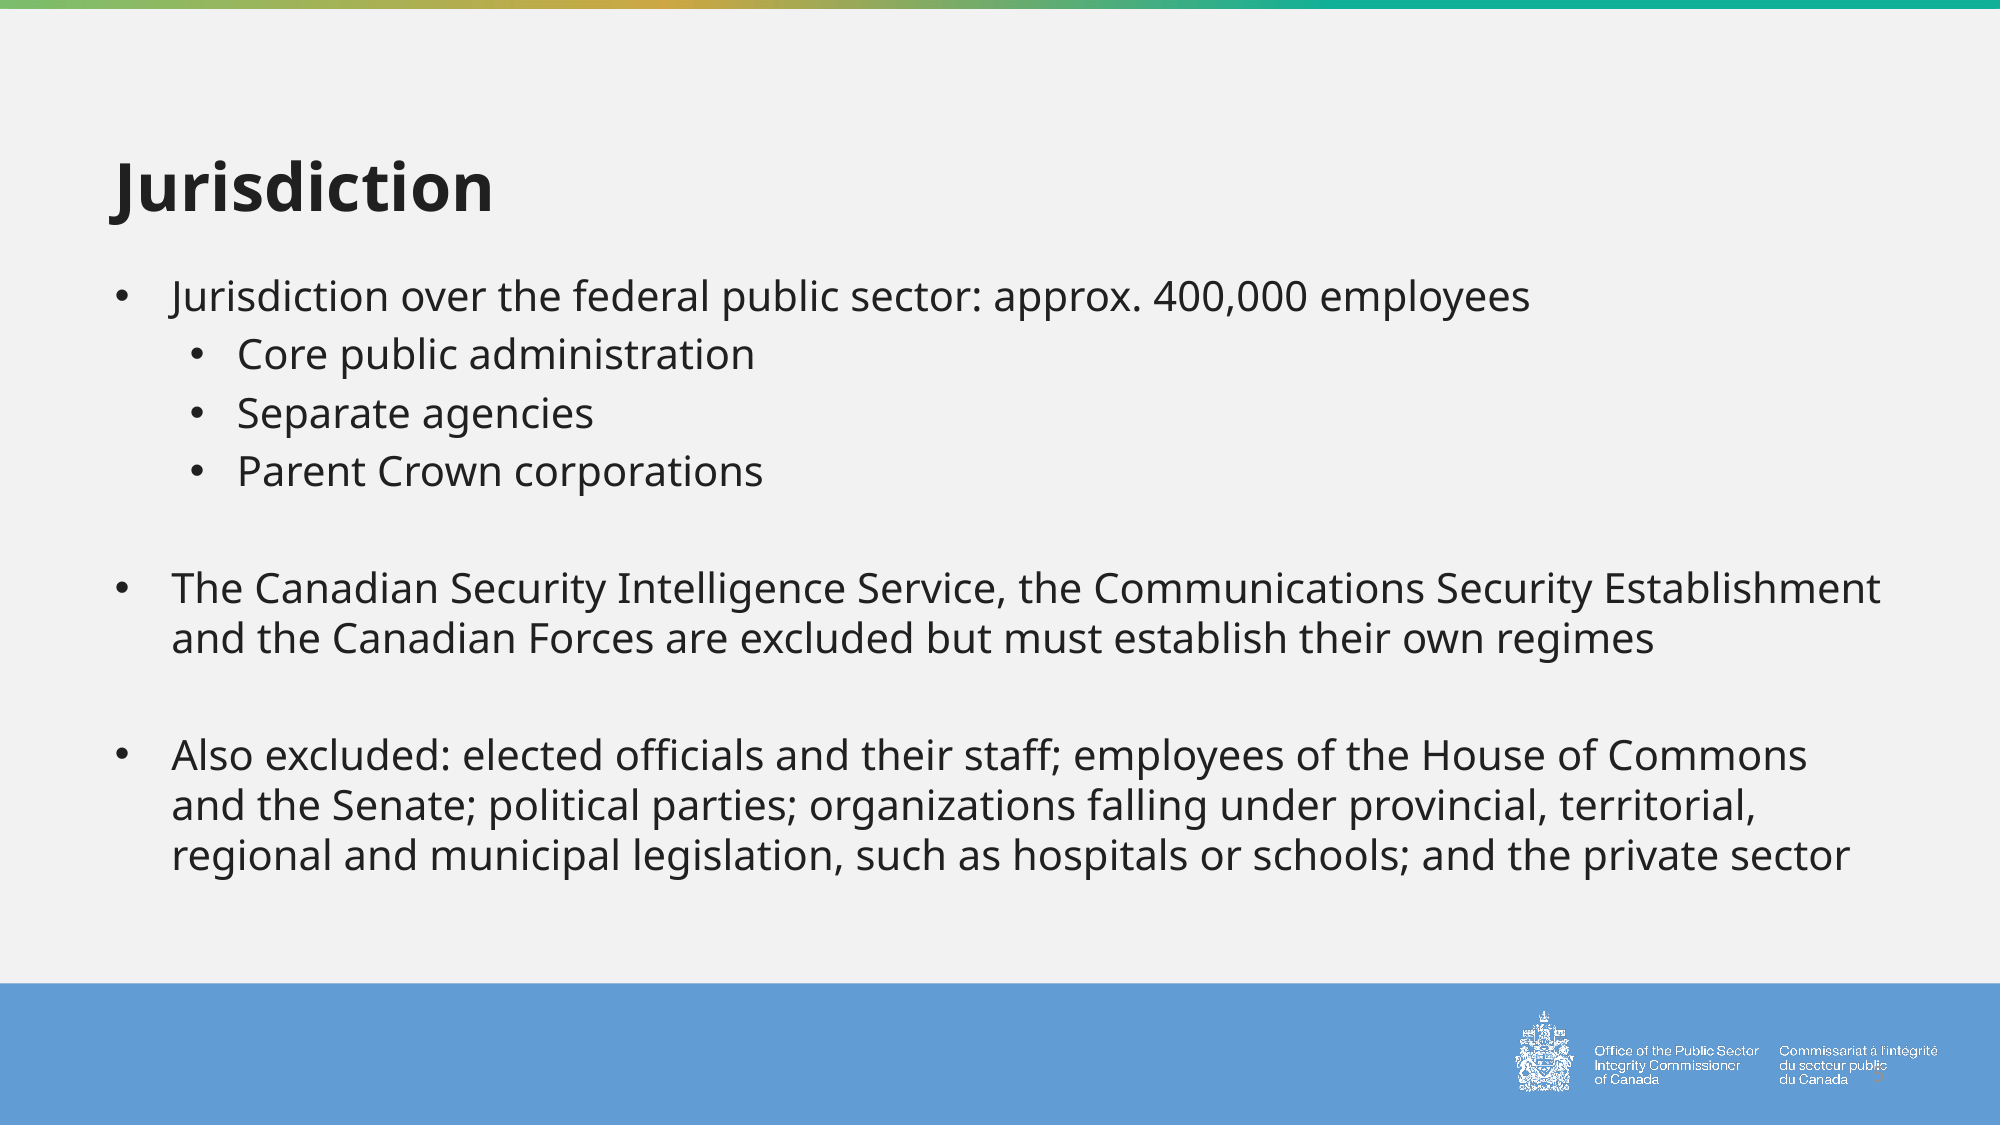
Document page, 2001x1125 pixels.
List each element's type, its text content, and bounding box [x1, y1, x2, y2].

list Jurisdiction over the federal public sector: approx. 400,000 employees Core public administration Separate agencies Parent Crown corporations The Canadian Security Intelligence Service, the Communications Security Establishment and the Canadian Forces are excluded but must establish their own regimes Also excluded: elected officials and their staff; employees of the House of Commons and the Senate; political parties; organizations falling under provincial, territorial, regional and municipal legislation, such as hospitals or schools; and the private sector [99, 262, 1900, 1005]
title Jurisdiction [99, 45, 1900, 233]
slide_number 5 [1433, 1042, 1900, 1103]
picture [0, 0, 2000, 9]
picture [1507, 1004, 1944, 1099]
